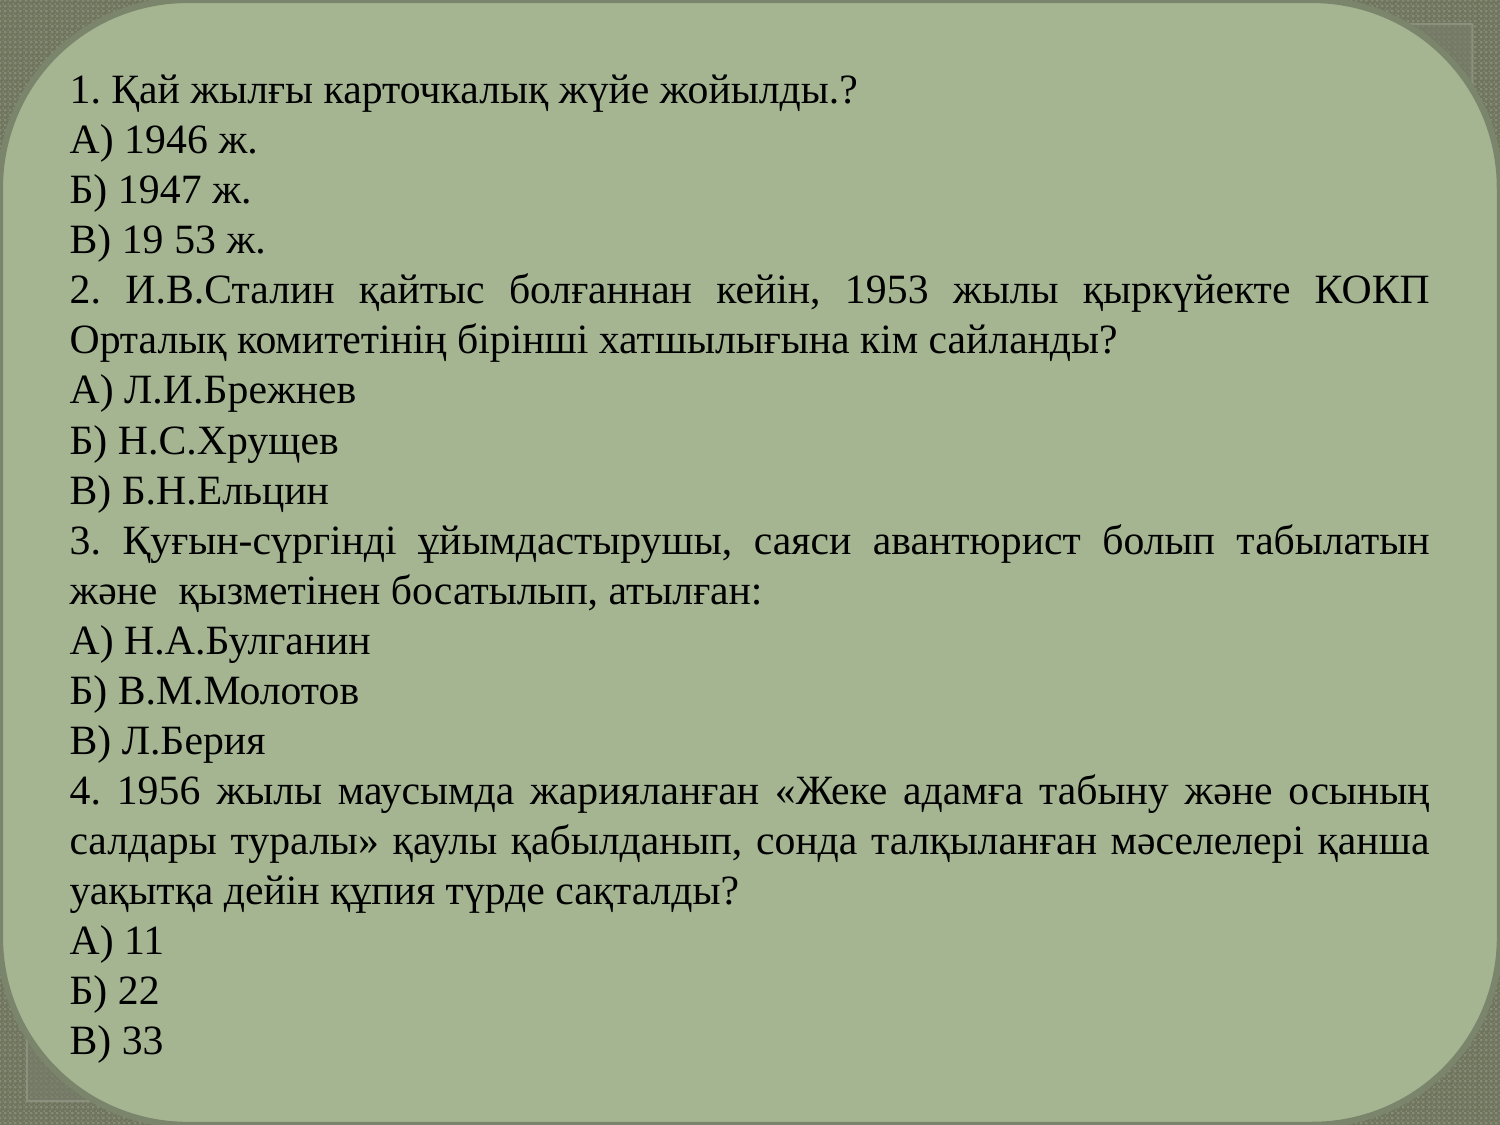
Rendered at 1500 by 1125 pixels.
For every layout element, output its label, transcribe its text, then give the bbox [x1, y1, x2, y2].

text_box 1. Қай жылғы карточкалық жүйе жойылды.? А) 1946 ж. Б) 1947 ж. В) 19 53 ж. 2. И.В.Сталин қайтыс болғаннан кейін, 1953 жылы қыркүйекте КОКП Орталық комитетінің бірінші хатшылығына кім сайланды? А) Л.И.Брежнев Б) Н.С.Хрущев В) Б.Н.Ельцин 3. Қуғын-сүргінді ұйымдастырушы, саяси авантюрист болып табылатын және қызметінен босатылып, атылған: А) Н.А.Булганин Б) В.М.Молотов В) Л.Берия 4. 1956 жылы маусымда жарияланған «Жеке адамға табыну және осының салдары туралы» қаулы қабылданып, сонда талқыланған мәселелері қанша уақытқа дейін құпия түрде сақталды? А) 11 Б) 22 В) 33 [0, 0, 1500, 1125]
